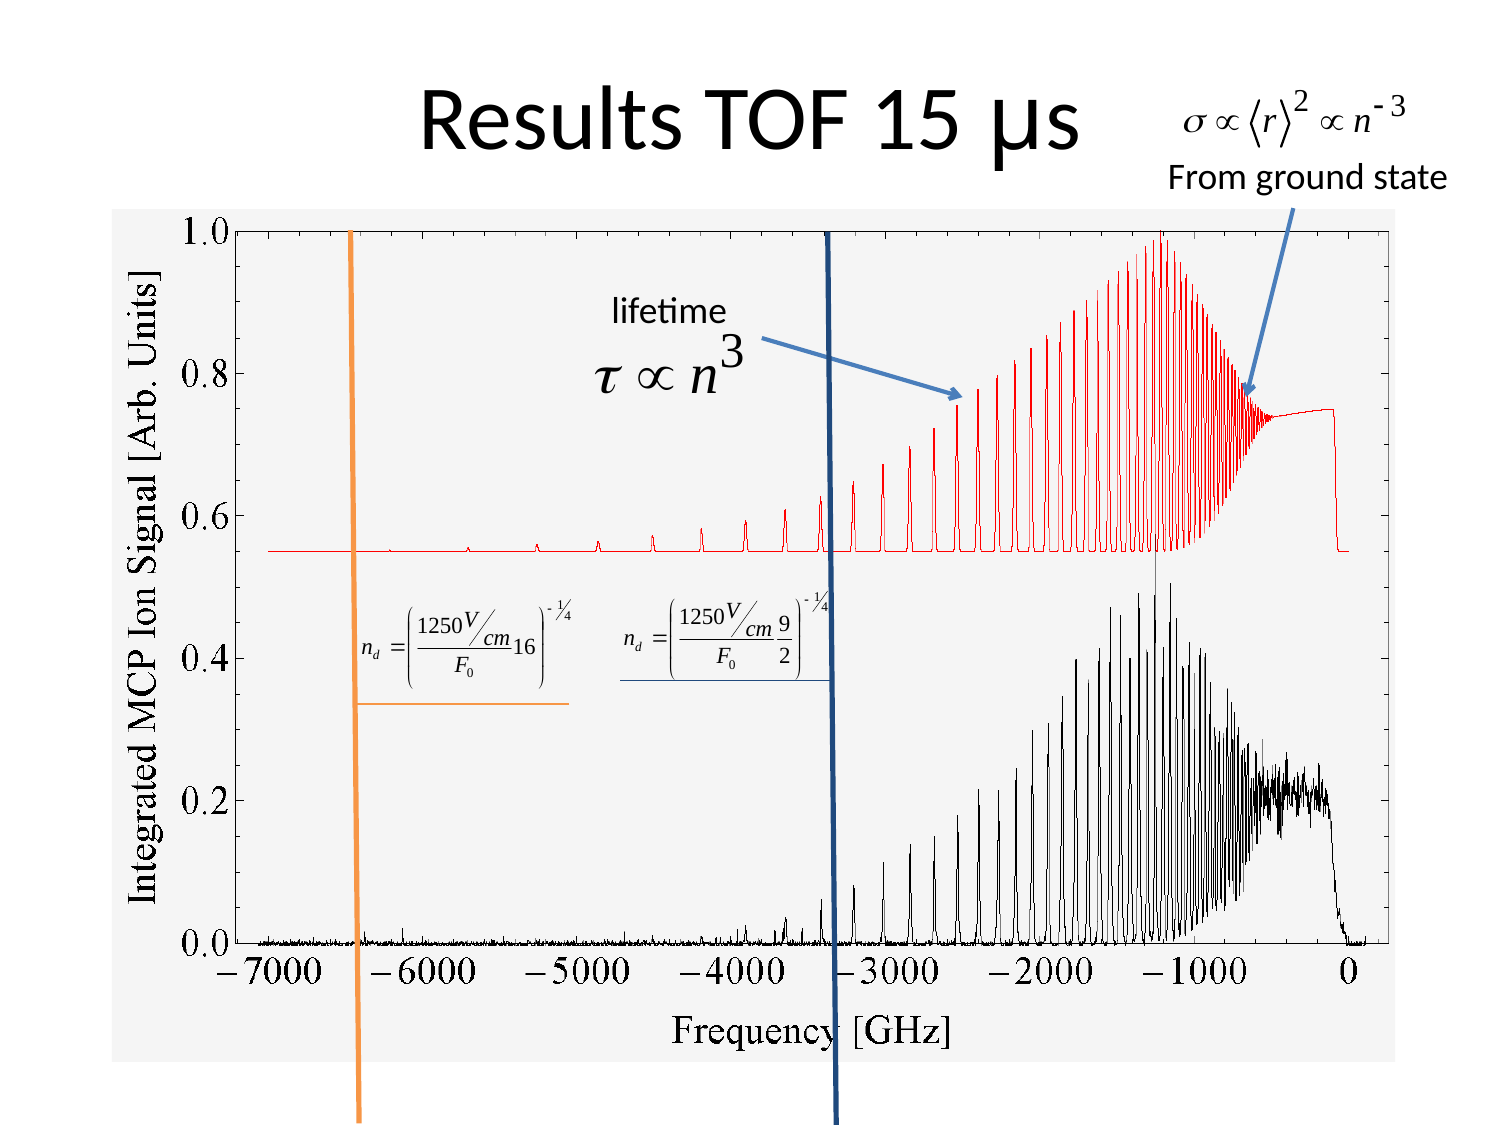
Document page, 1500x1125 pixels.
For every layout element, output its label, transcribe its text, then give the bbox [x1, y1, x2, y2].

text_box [357, 594, 577, 695]
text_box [619, 585, 834, 687]
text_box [761, 337, 822, 398]
text_box From ground state [1153, 144, 1464, 204]
title Results TOF 15 μs [75, 19, 1425, 207]
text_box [350, 229, 360, 1124]
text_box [827, 689, 837, 1125]
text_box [841, 337, 963, 398]
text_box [584, 314, 756, 415]
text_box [1174, 77, 1415, 160]
picture [111, 209, 1396, 1063]
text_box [1245, 207, 1294, 398]
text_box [827, 231, 837, 590]
